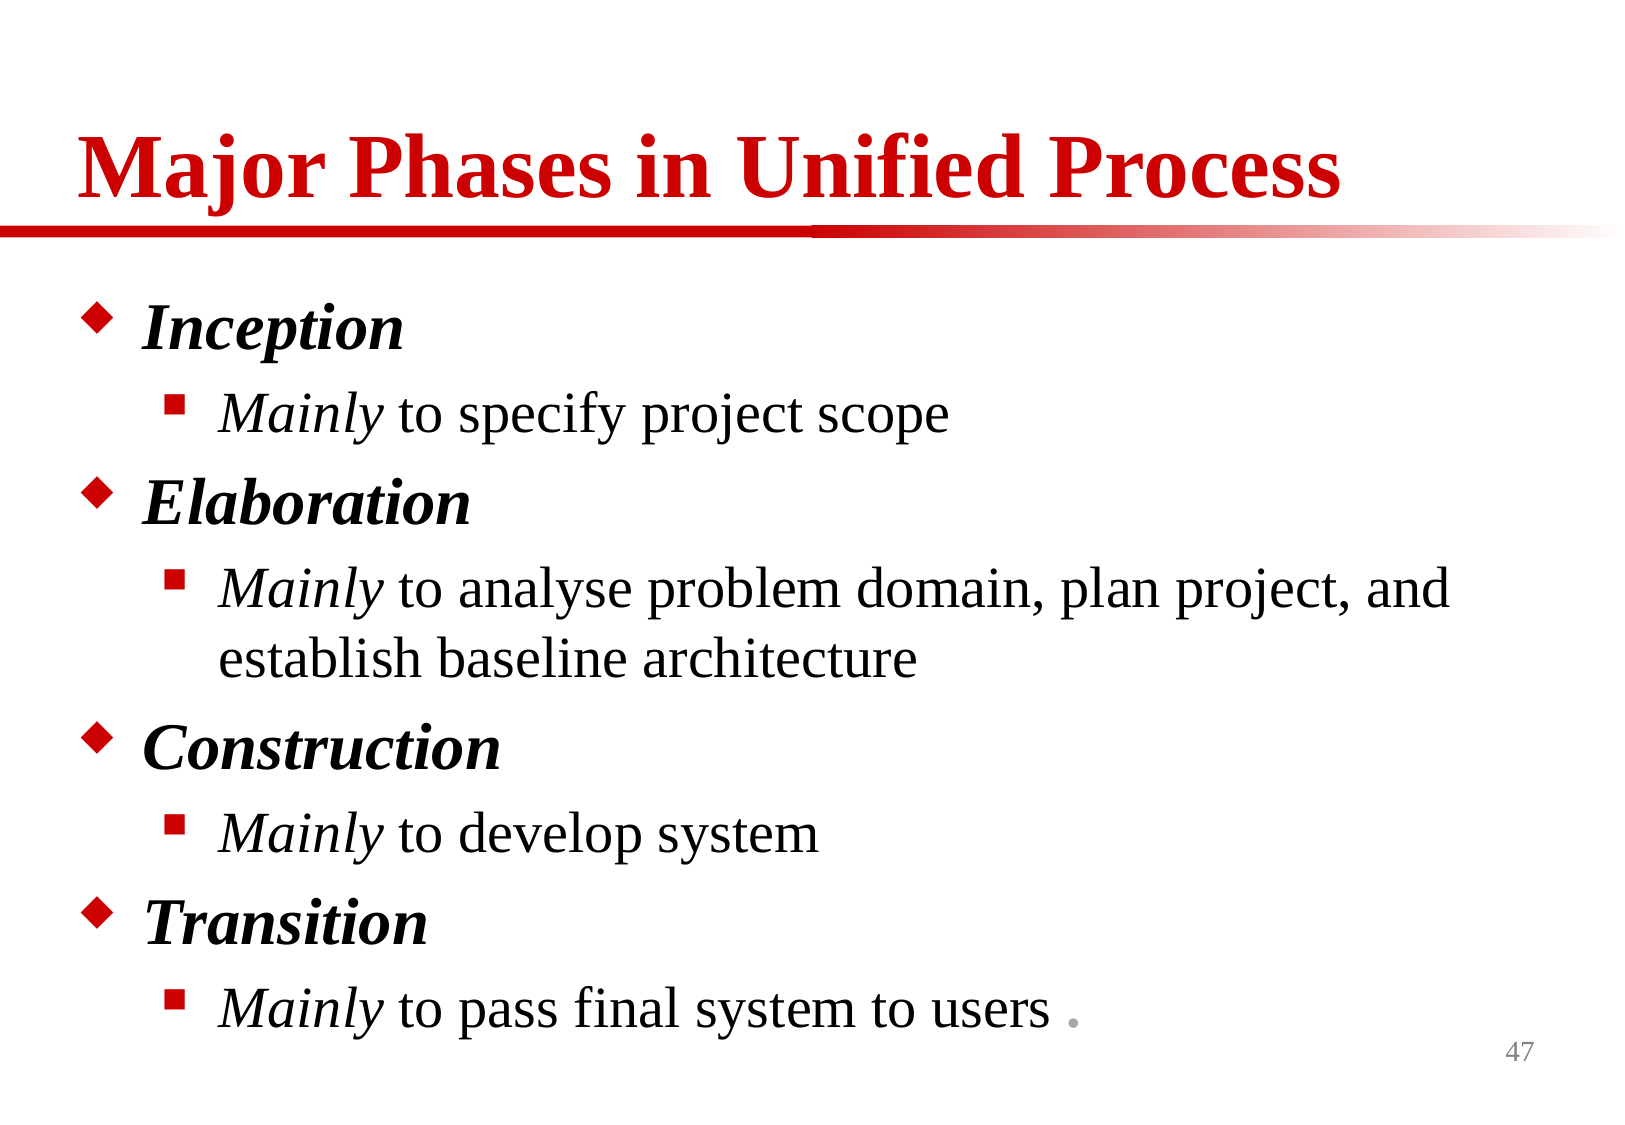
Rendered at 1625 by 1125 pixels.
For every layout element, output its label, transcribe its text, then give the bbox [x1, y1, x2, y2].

title Major Phases in Unified Process [62, 43, 1551, 226]
list Inception Mainly to specify project scope Elaboration Mainly to analyse problem domain, plan project, and establish baseline architecture Construction Mainly to develop system Transition Mainly to pass final system to users . [62, 274, 1551, 1088]
